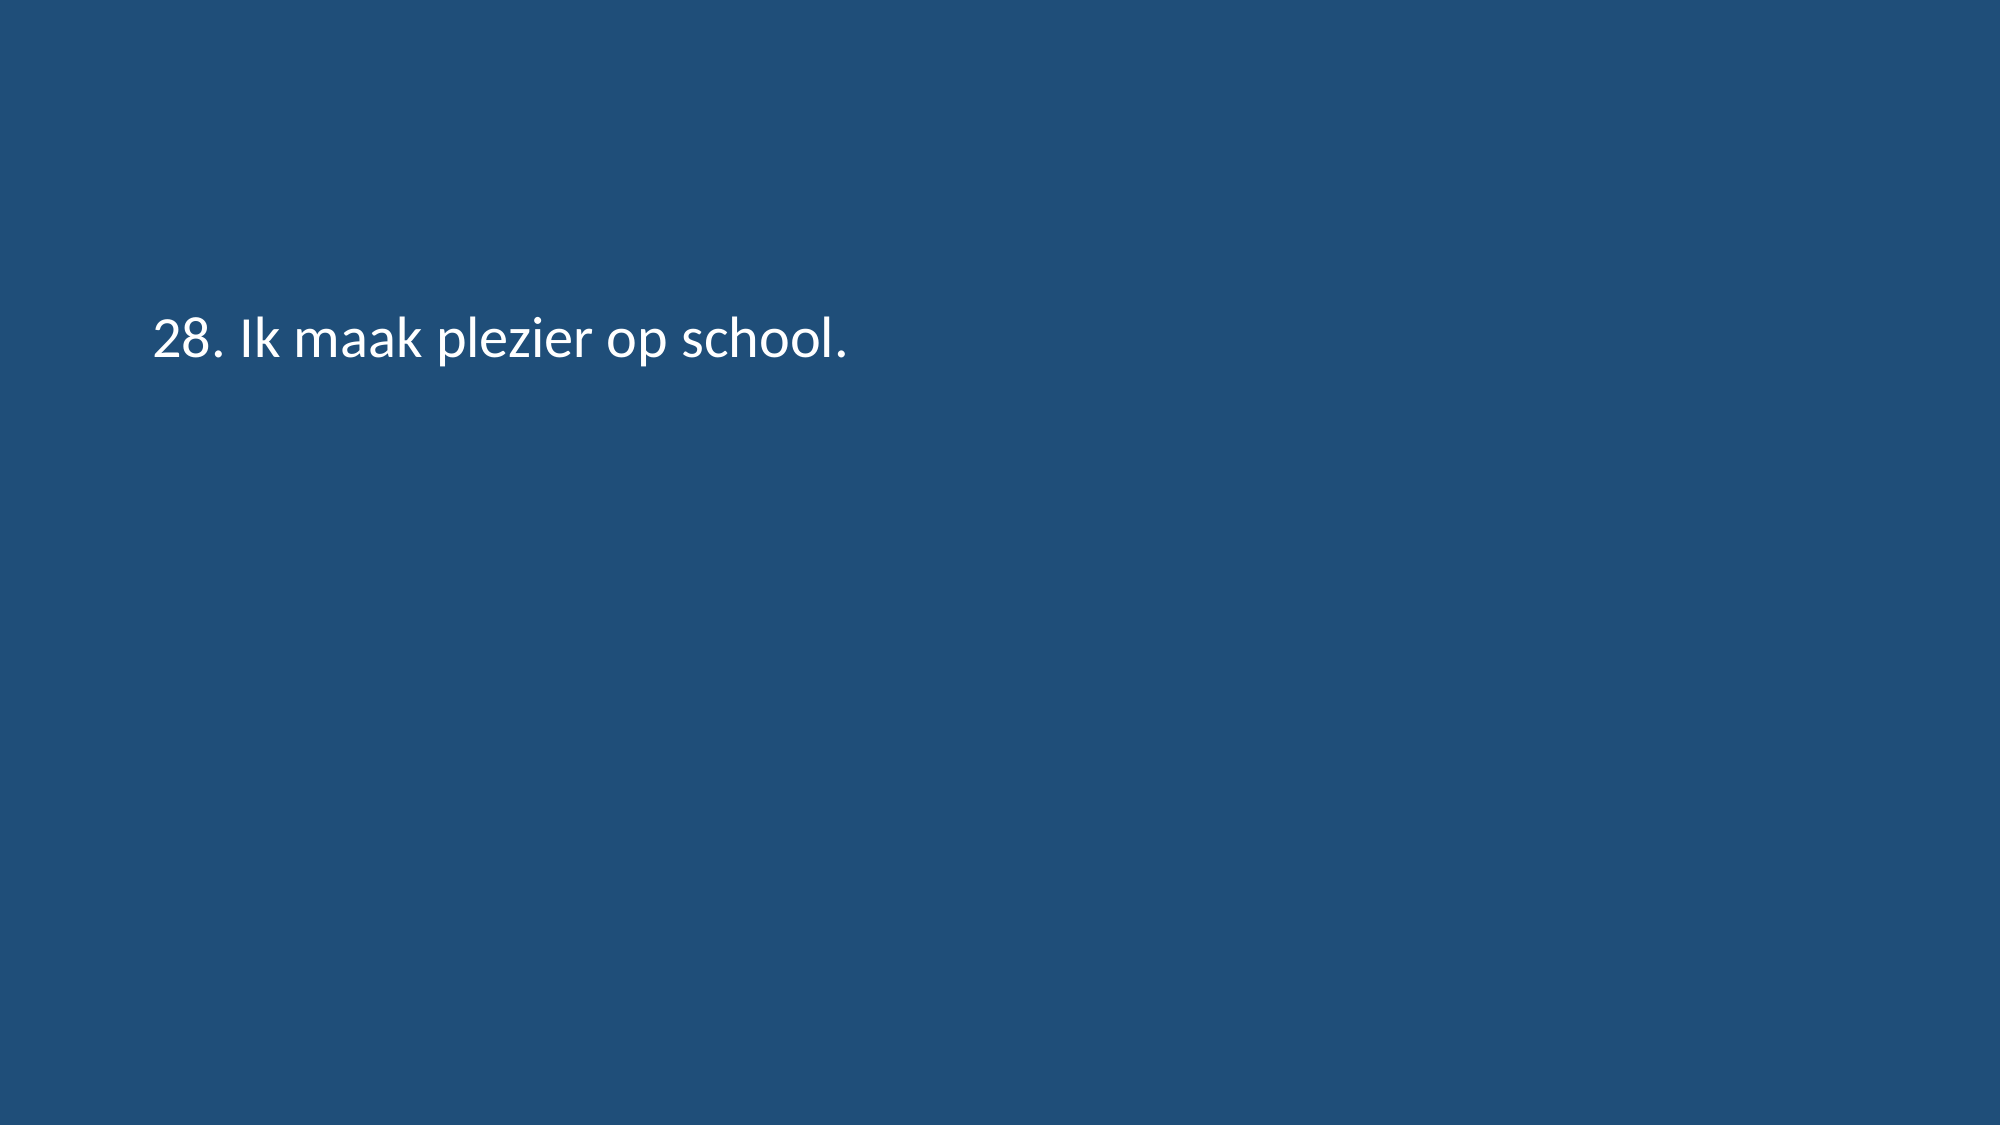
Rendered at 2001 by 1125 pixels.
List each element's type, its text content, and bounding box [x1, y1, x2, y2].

list 28. Ik maak plezier op school. [137, 299, 1863, 1014]
